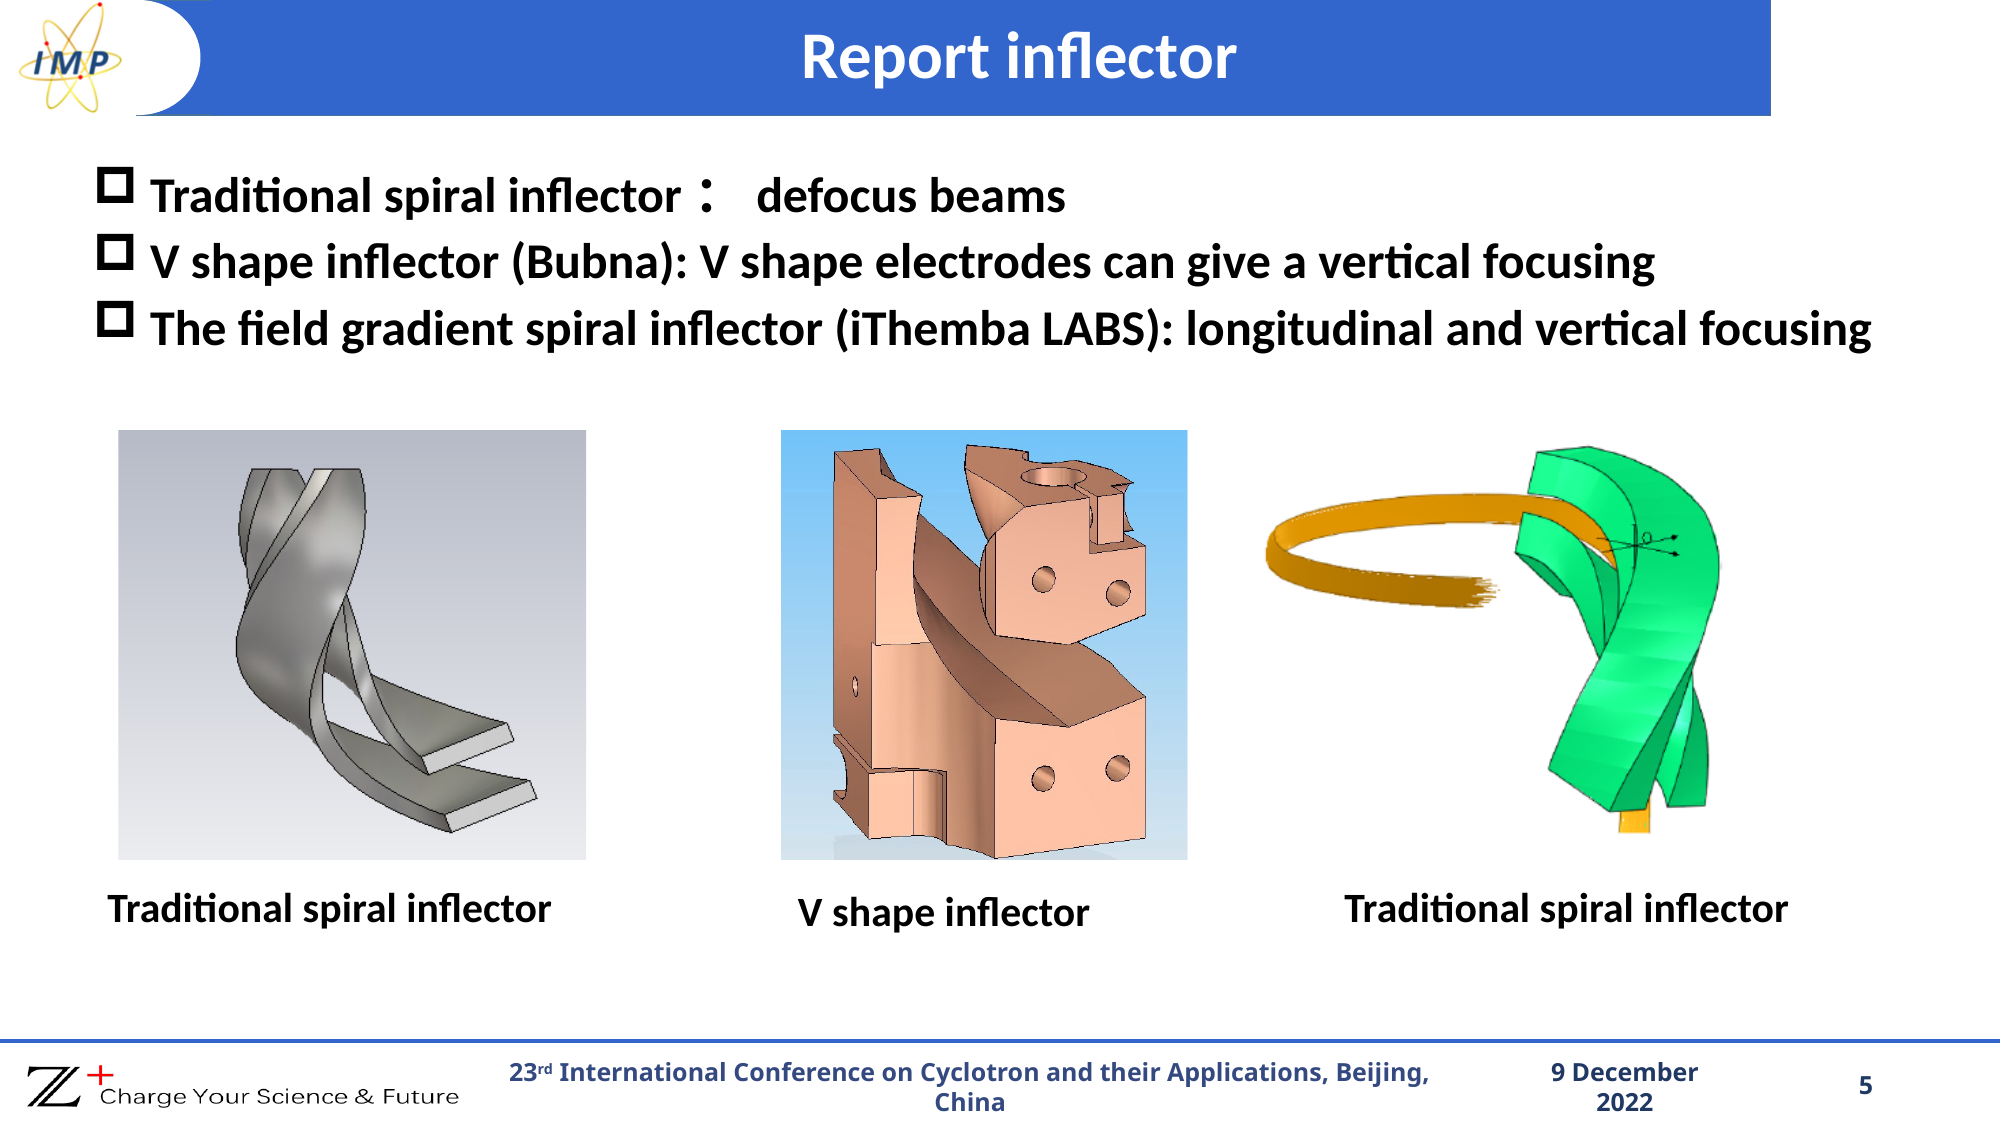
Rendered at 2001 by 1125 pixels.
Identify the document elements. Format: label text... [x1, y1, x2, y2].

title Report inflector [211, 0, 1770, 115]
picture [1243, 426, 1770, 864]
text_box Traditional spiral inflector [1329, 873, 1908, 939]
slide_number 5 [1798, 1056, 1934, 1117]
text_box V shape inflector [783, 877, 1361, 943]
text_box Traditional spiral inflector [92, 873, 671, 939]
picture [15, 0, 127, 115]
picture [19, 1056, 477, 1109]
picture [118, 430, 587, 860]
text_box Traditional spiral inflector：defocus beams V shape inflector (Bubna): V shape electrodes can give a vertical focusing The field gradient spiral inflector (iThemba LABS): longitudinal and vertical focusing [78, 147, 1896, 363]
footer 23rd International Conference on Cyclotron and their Applications, Beijing, China [488, 1056, 1452, 1117]
picture [781, 430, 1188, 860]
